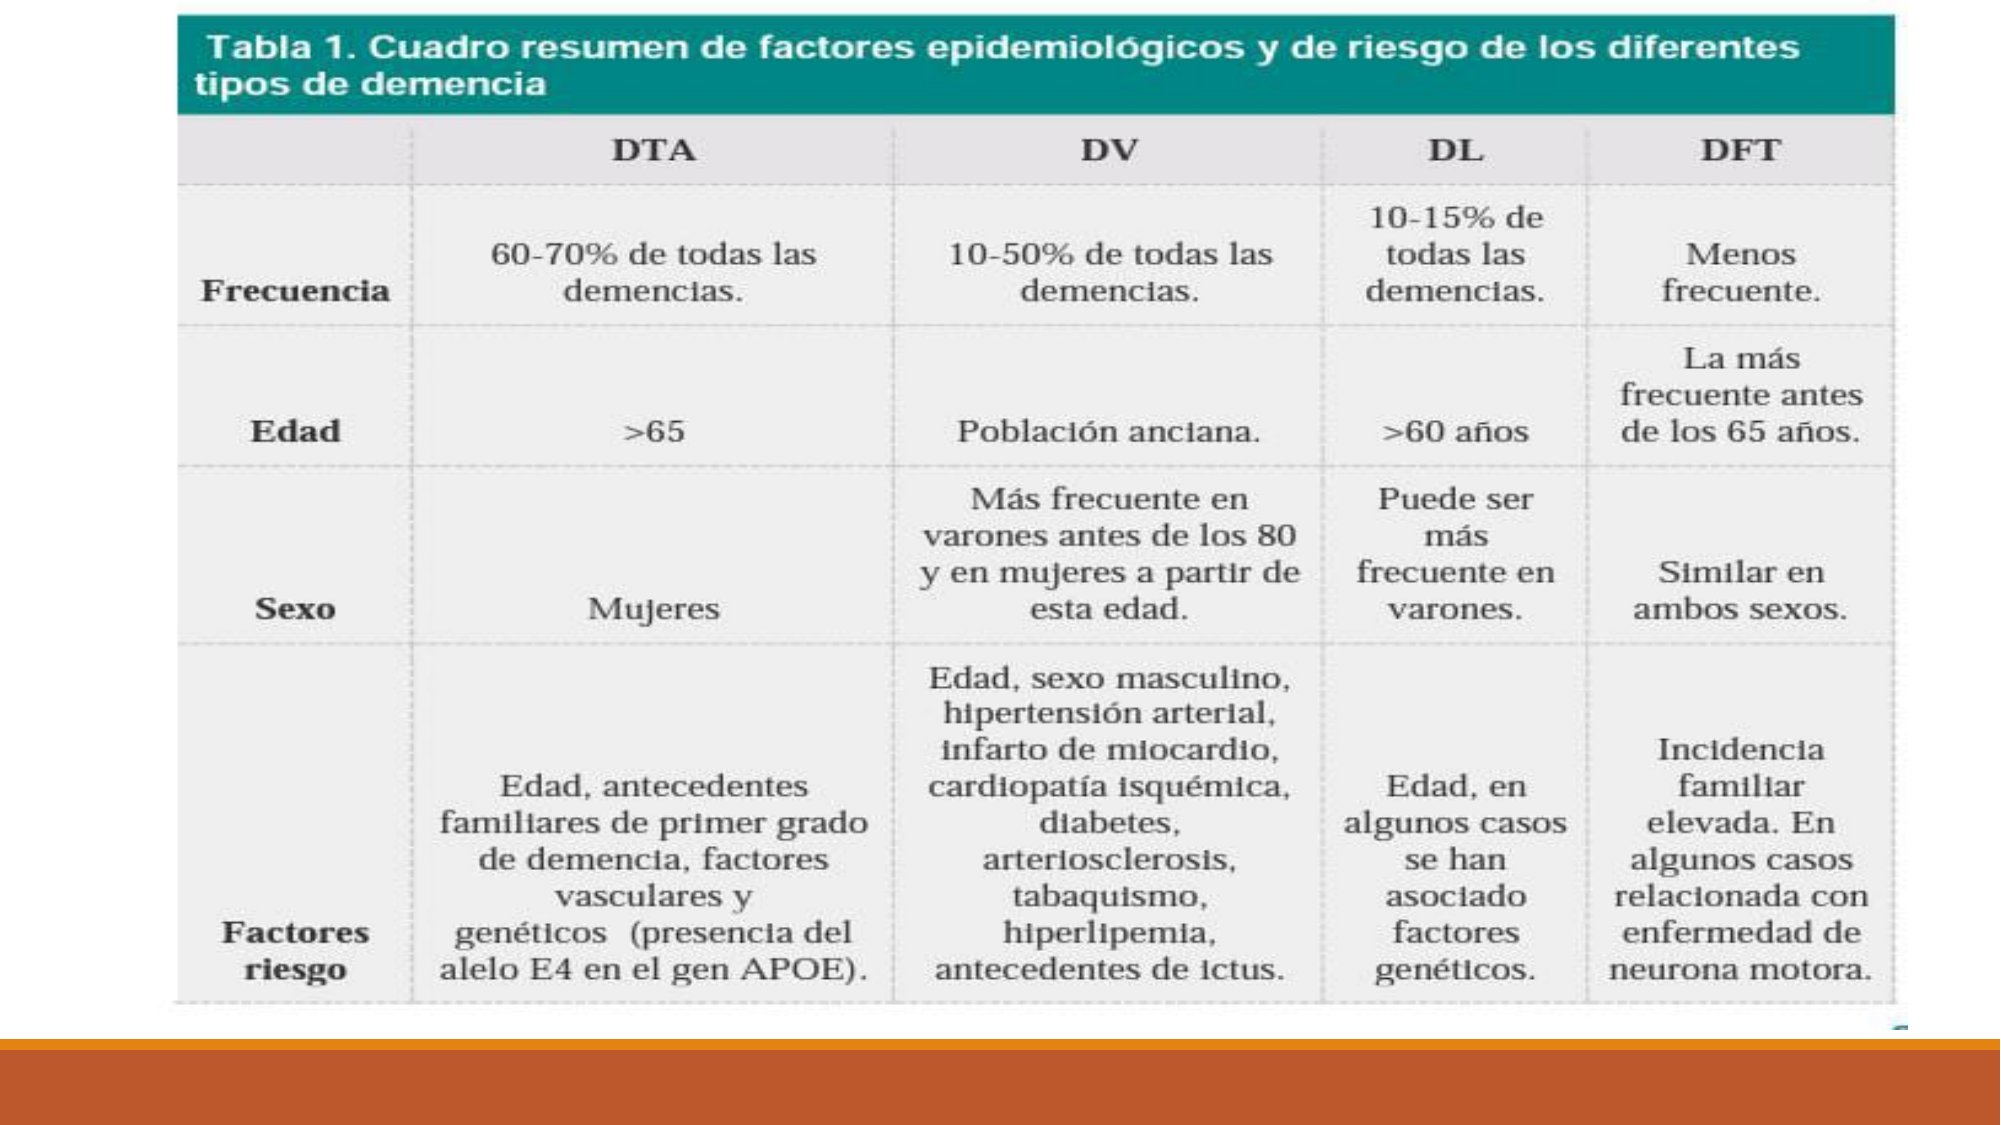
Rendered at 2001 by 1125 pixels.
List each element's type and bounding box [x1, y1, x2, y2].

list [138, 0, 1909, 1030]
